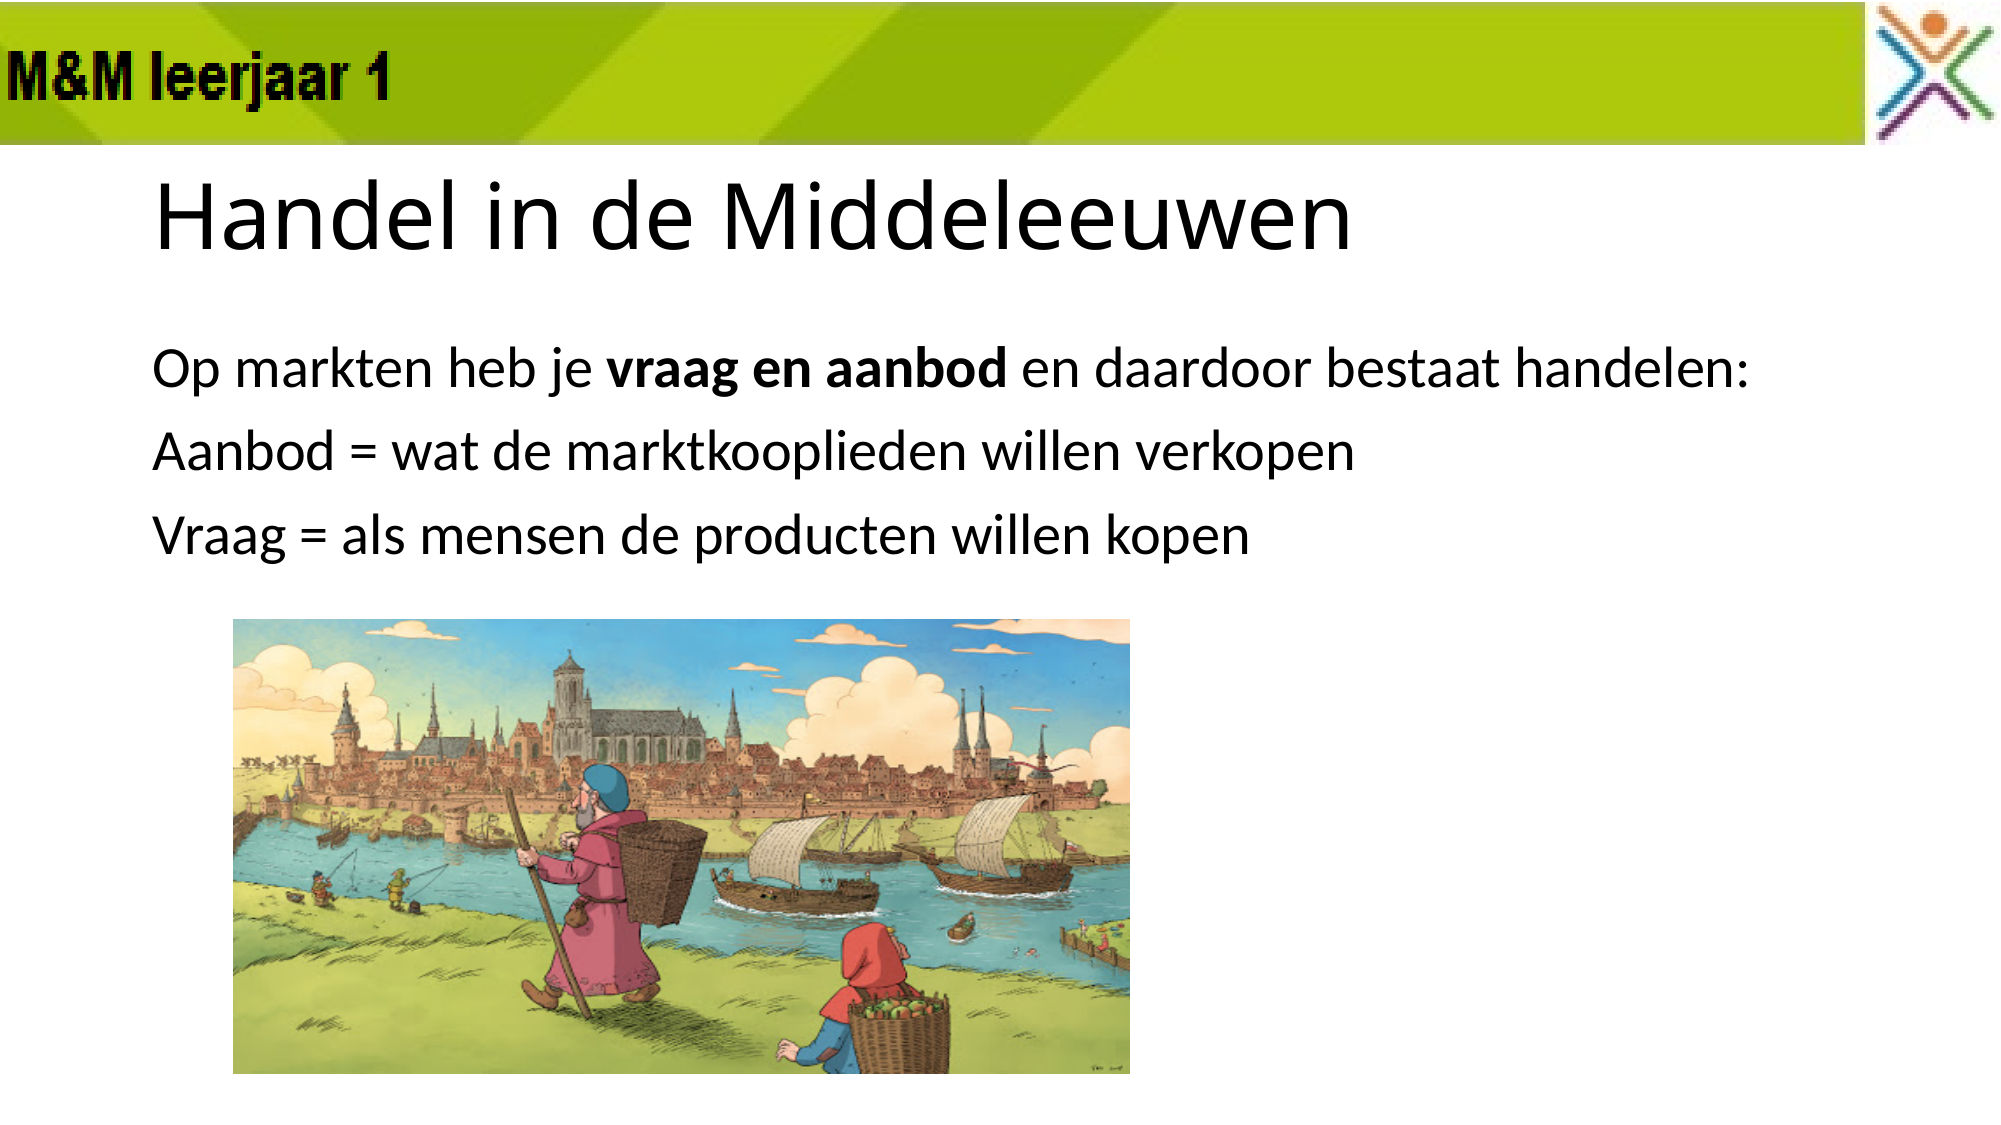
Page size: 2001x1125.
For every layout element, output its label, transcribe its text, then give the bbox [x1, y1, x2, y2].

list Op markten heb je vraag en aanbod en daardoor bestaat handelen: Aanbod = wat de marktkooplieden willen verkopen Vraag = als mensen de producten willen kopen [137, 329, 1863, 1043]
picture [233, 619, 1130, 1074]
title Handel in de Middeleeuwen [137, 145, 1863, 329]
picture [0, 2, 2000, 145]
